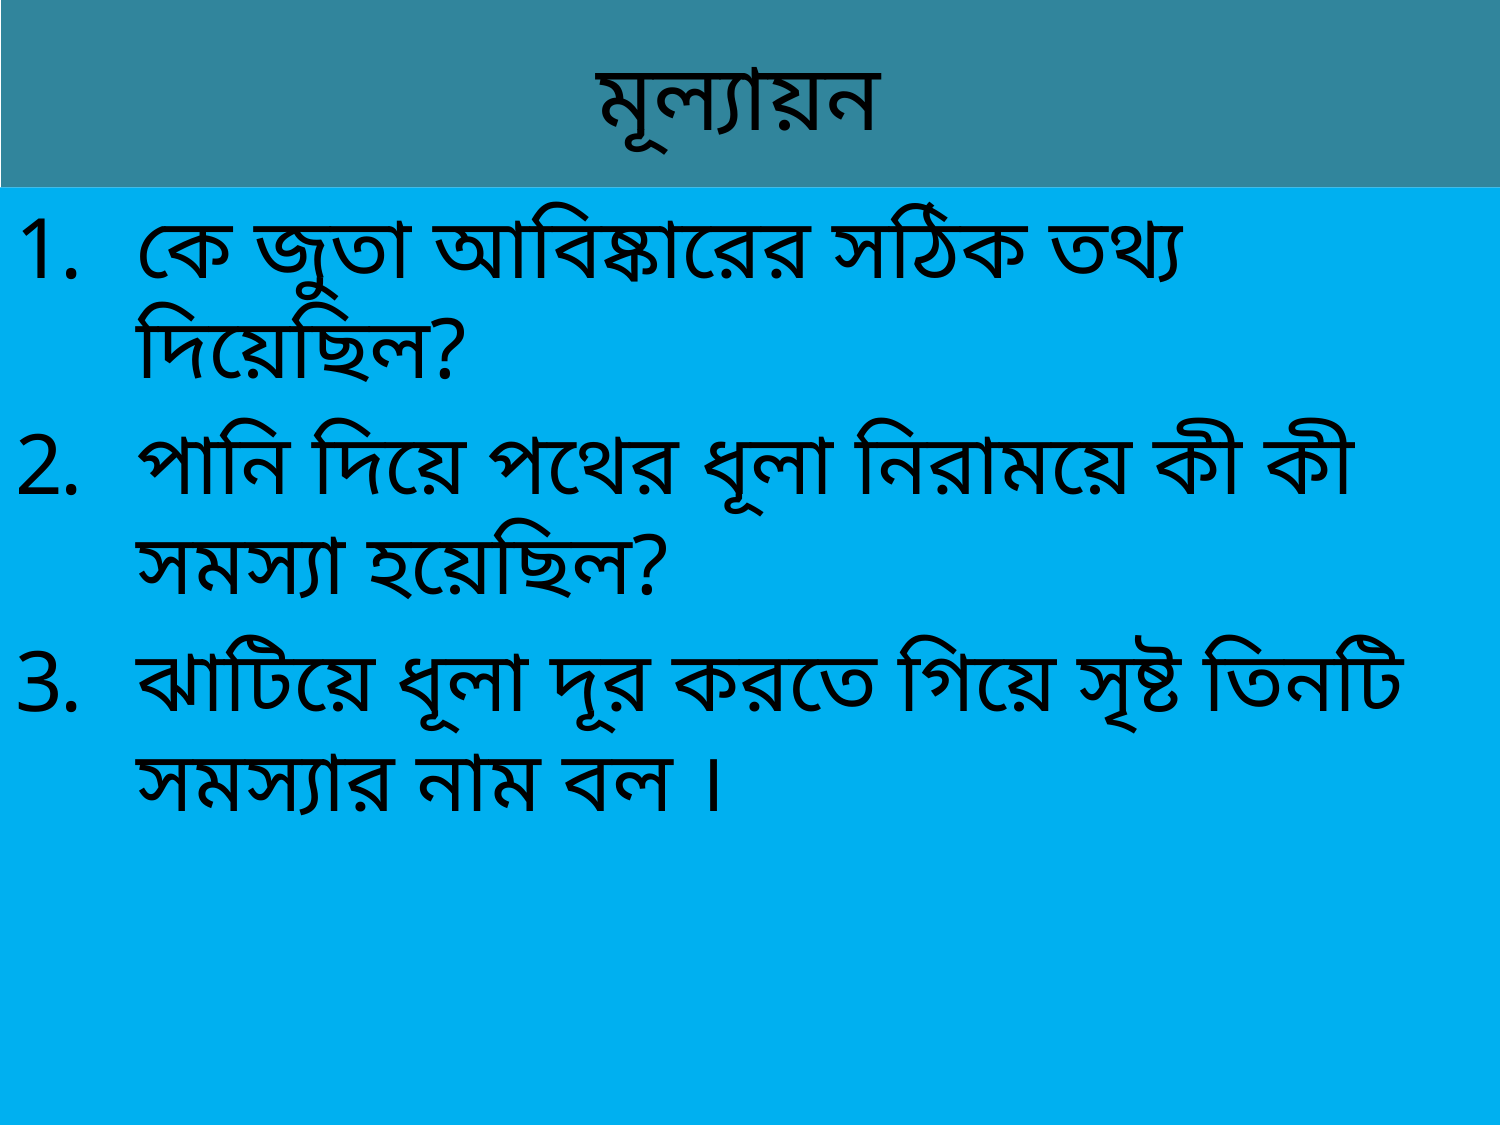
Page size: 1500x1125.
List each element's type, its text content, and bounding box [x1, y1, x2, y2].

title মূল্যায়ন [1, 0, 1500, 187]
list কে জুতা আবিষ্কারের সঠিক তথ্য দিয়েছিল? পানি দিয়ে পথের ধূলা নিরাময়ে কী কী সমস্যা হয়েছিল? ঝাটিয়ে ধূলা দূর করতে গিয়ে সৃষ্ট তিনটি সমস্যার নাম বল । [0, 187, 1500, 1125]
